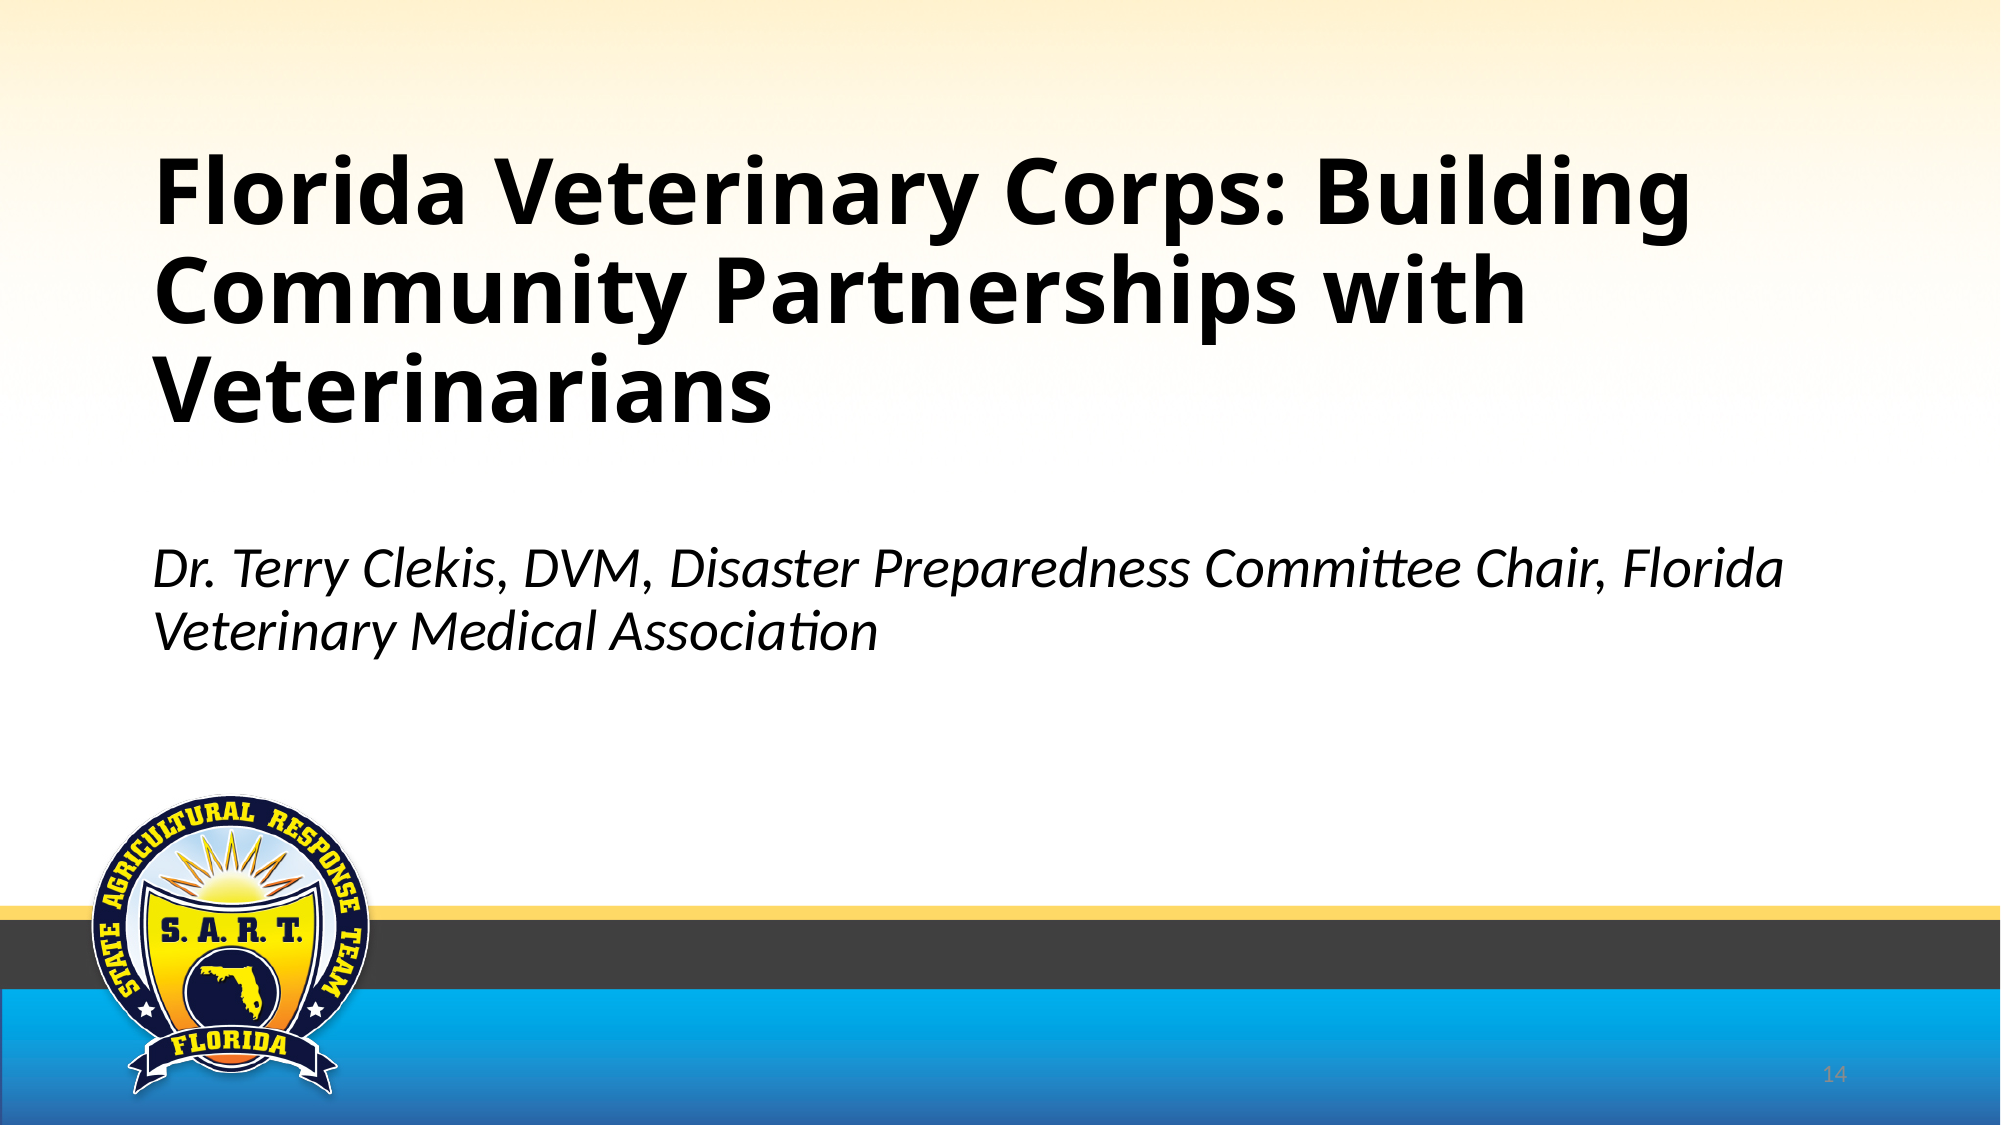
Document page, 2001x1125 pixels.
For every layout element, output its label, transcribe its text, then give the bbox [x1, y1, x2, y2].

list Dr. Terry Clekis, DVM, Disaster Preparedness Committee Chair, Florida Veterinary Medical Association [137, 529, 1863, 716]
slide_number 14 [1412, 1042, 1863, 1103]
title Florida Veterinary Corps: Building Community Partnerships with Veterinarians [137, 184, 1863, 403]
picture [0, 0, 2001, 1125]
